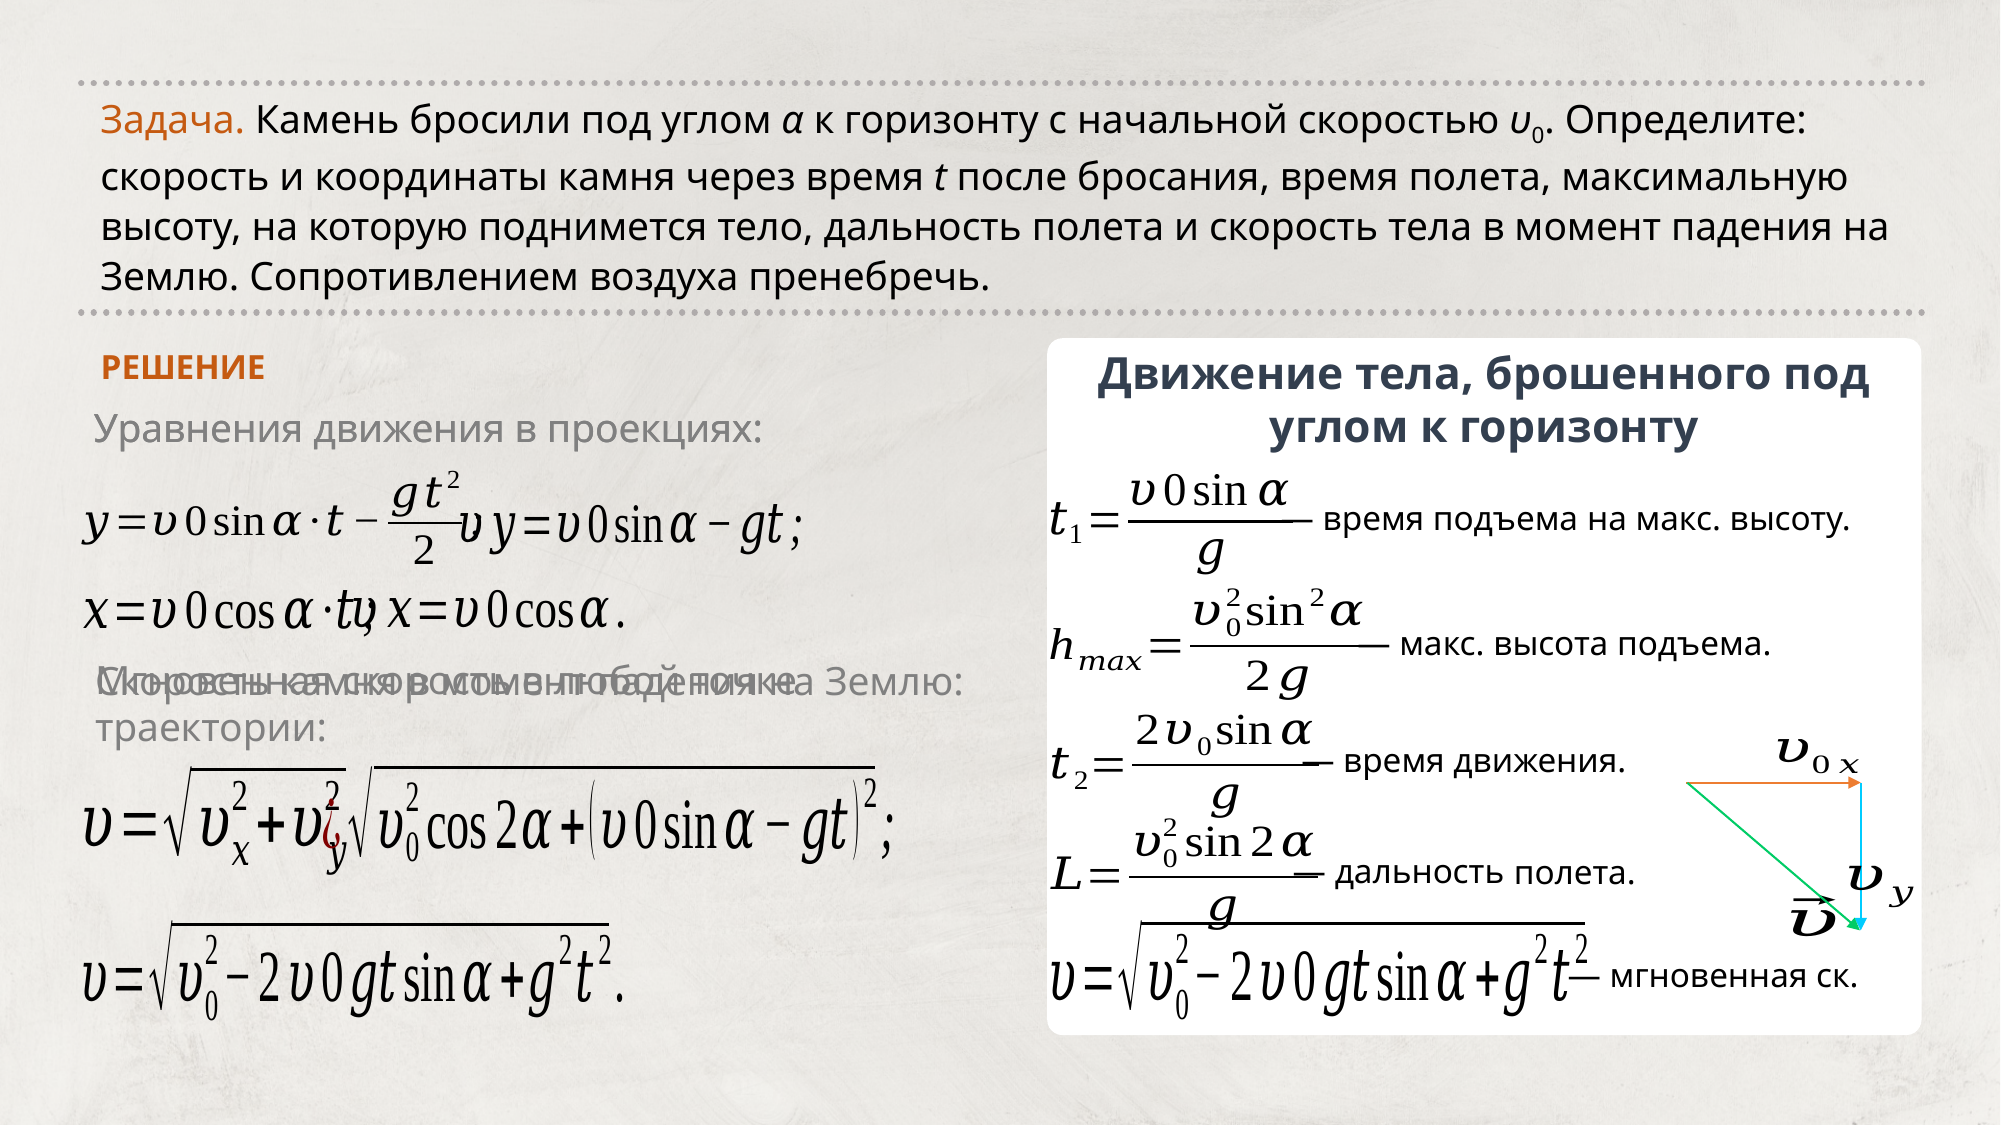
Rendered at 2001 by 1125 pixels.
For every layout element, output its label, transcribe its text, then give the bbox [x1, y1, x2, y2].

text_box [80, 648, 897, 1030]
picture [0, 0, 2001, 1125]
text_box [1049, 705, 1641, 811]
text_box [1046, 344, 1923, 1037]
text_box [1048, 917, 1874, 1029]
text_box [1048, 811, 1653, 917]
text_box Скорость камня в момент падения на Землю: [897, 649, 1022, 711]
text_box РЕШЕНИЕ [80, 320, 296, 396]
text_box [78, 396, 804, 643]
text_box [1048, 580, 1790, 700]
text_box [1686, 723, 1917, 949]
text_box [1048, 464, 1871, 576]
text_box Задача. Камень бросили под углом α к горизонту с начальной скоростью υ0. Определите: скорость и координаты камня через время t после бросания, время полета, максимальную высоту, на которую поднимется тело, дальность полета и скорость тела в момент падения на Землю. Сопротивлением воздуха пренебречь. [80, 87, 1923, 308]
text_box Движение тела, брошенного под углом к горизонту [1049, 337, 1921, 460]
